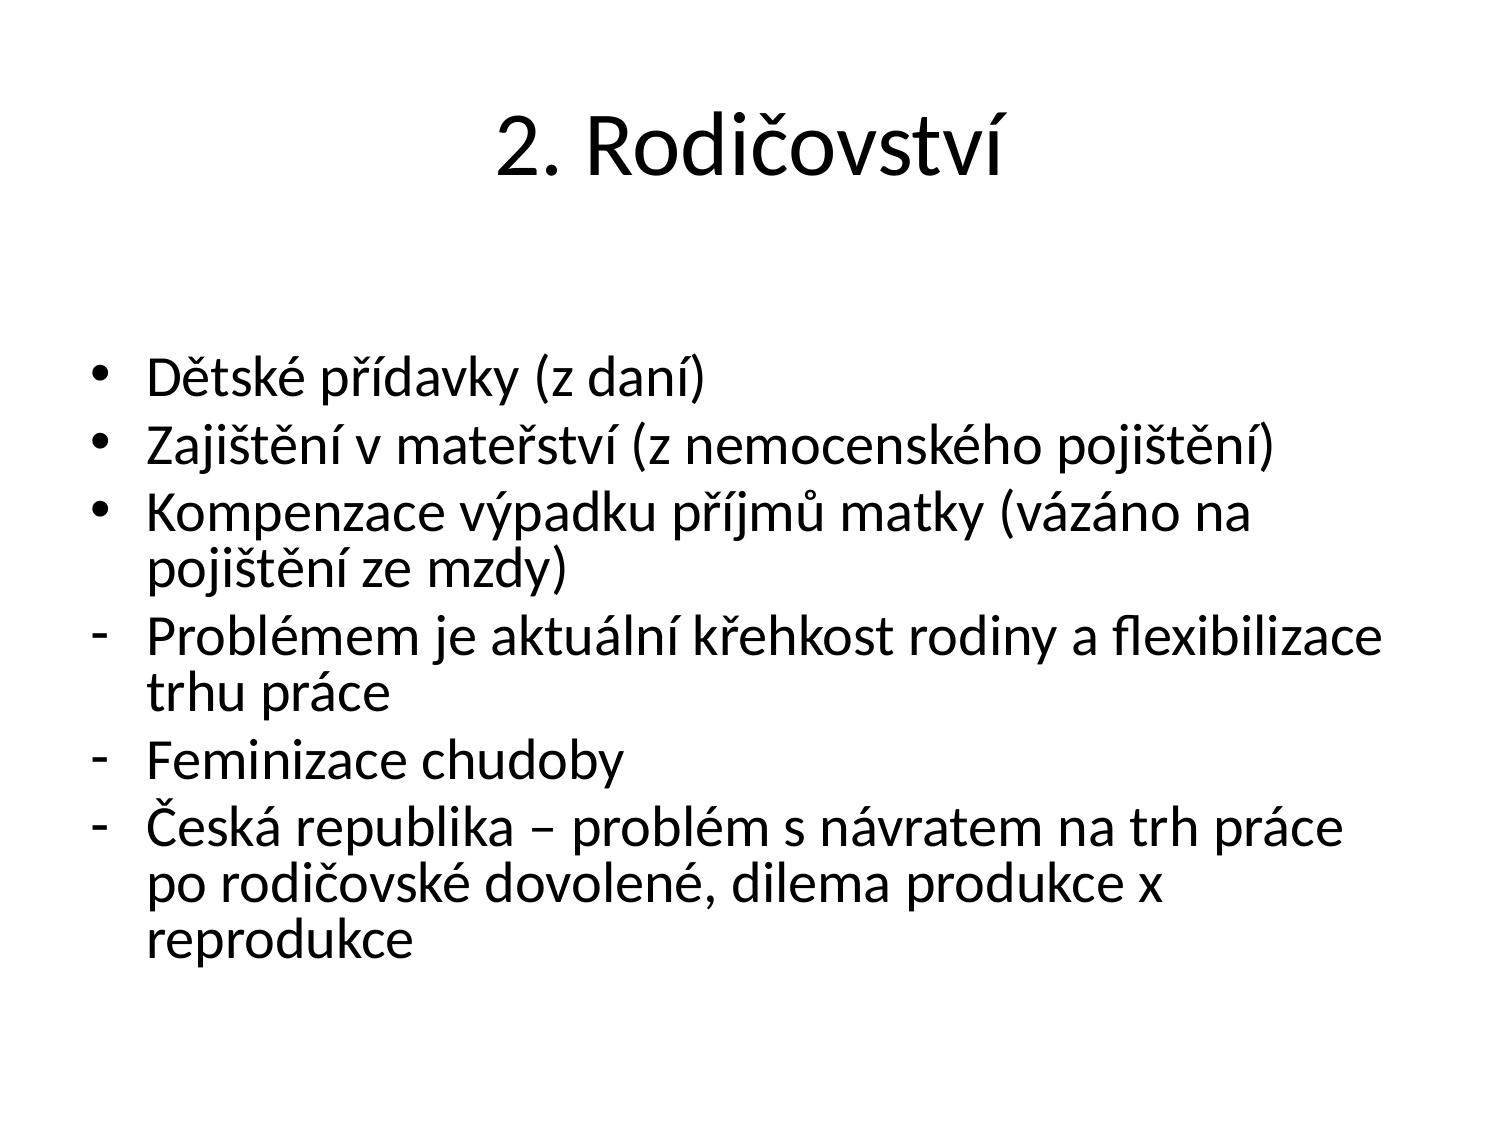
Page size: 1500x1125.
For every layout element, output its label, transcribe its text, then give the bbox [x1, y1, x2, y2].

list Dětské přídavky (z daní) Zajištění v mateřství (z nemocenského pojištění) Kompenzace výpadku příjmů matky (vázáno na pojištění ze mzdy) Problémem je aktuální křehkost rodiny a flexibilizace trhu práce Feminizace chudoby Česká republika – problém s návratem na trh práce po rodičovské dovolené, dilema produkce x reprodukce [75, 262, 1425, 1005]
title 2. Rodičovství [75, 45, 1425, 233]
